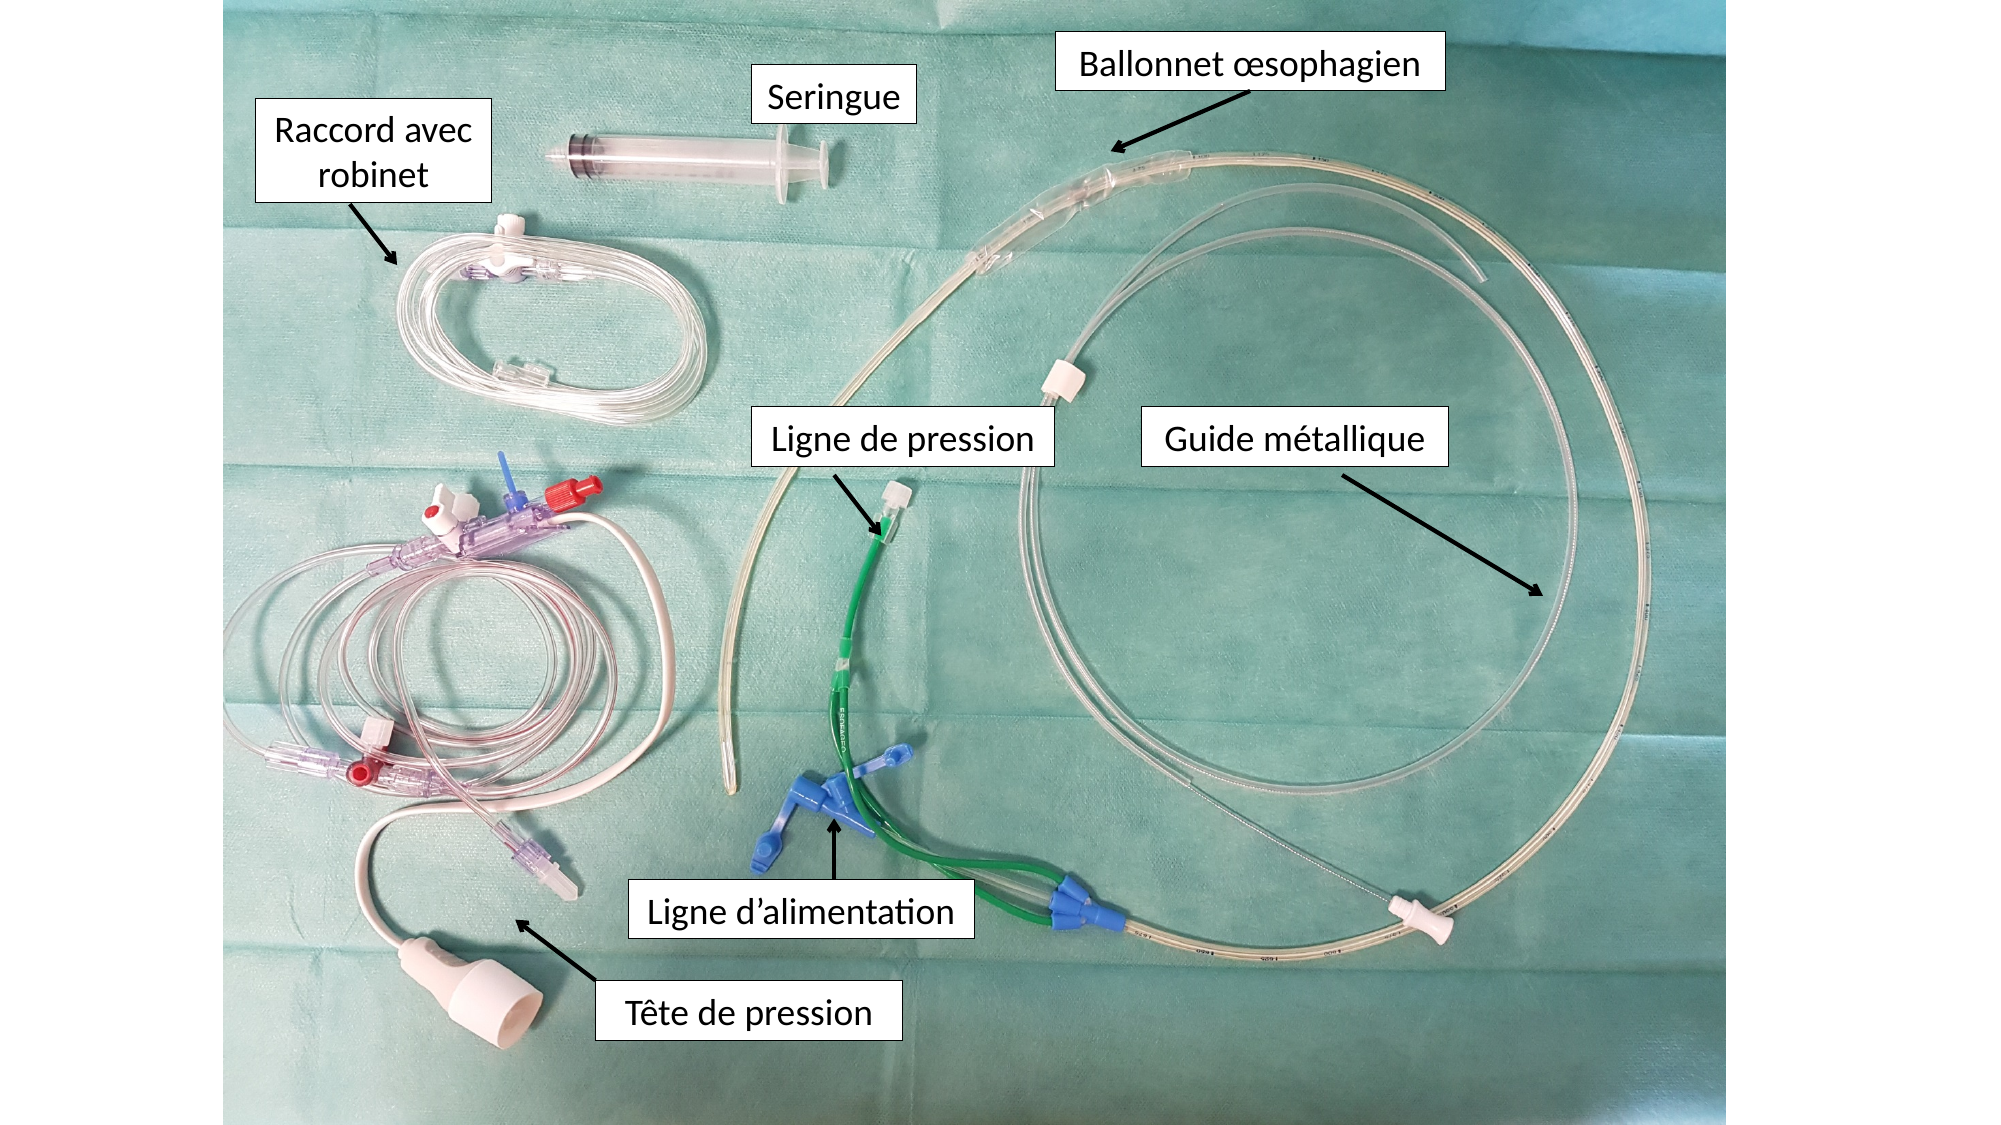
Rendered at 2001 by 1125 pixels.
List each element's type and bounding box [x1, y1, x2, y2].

text_box [515, 919, 596, 981]
text_box [349, 204, 398, 265]
picture [223, 0, 1726, 1125]
text_box [834, 474, 882, 536]
text_box [1342, 475, 1543, 596]
text_box [1110, 91, 1251, 152]
